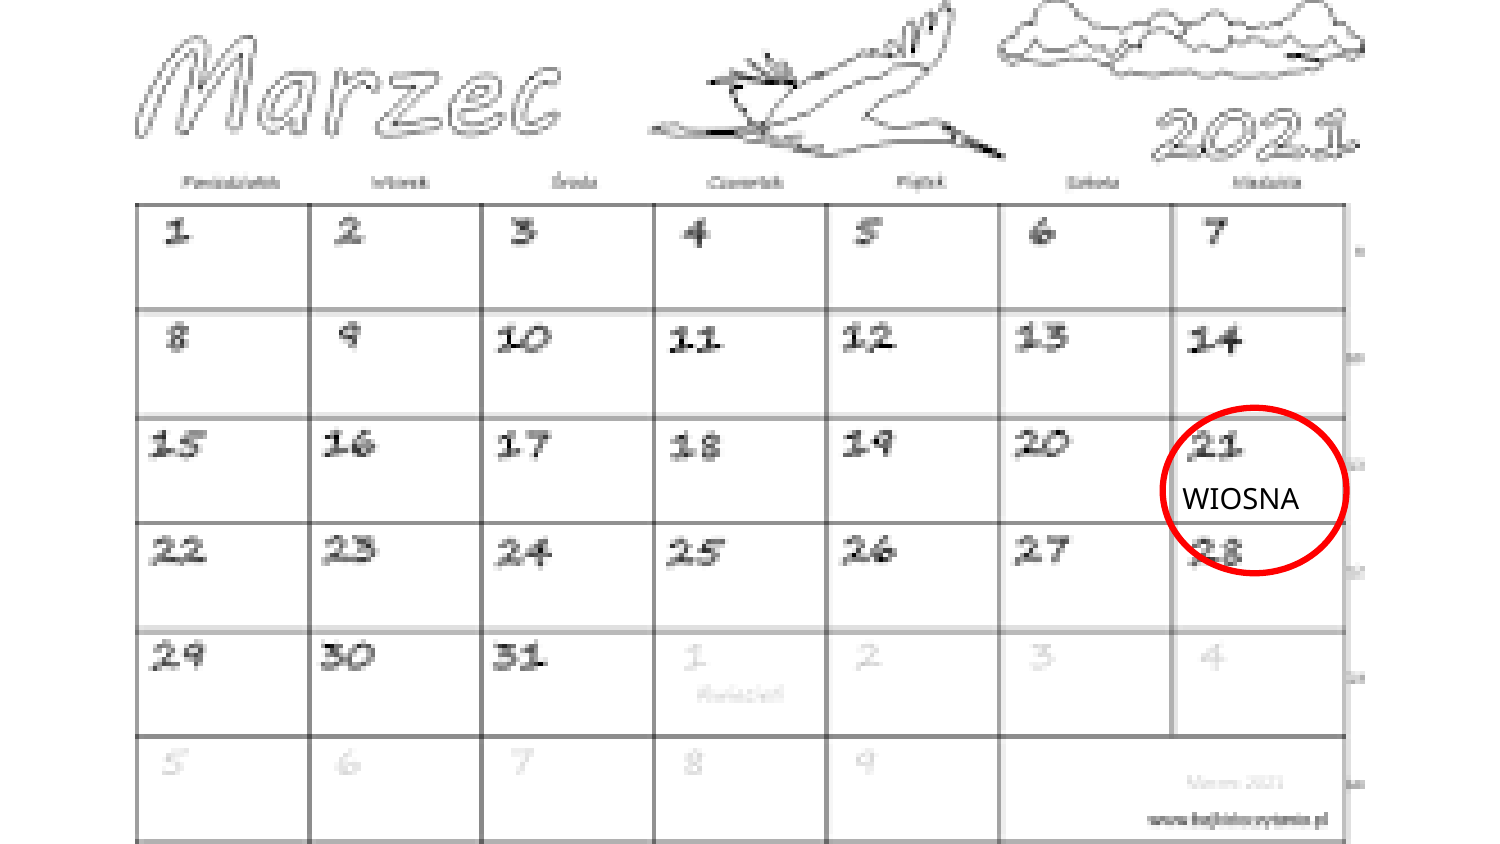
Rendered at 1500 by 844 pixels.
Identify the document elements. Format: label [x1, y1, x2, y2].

picture [135, 0, 1365, 844]
